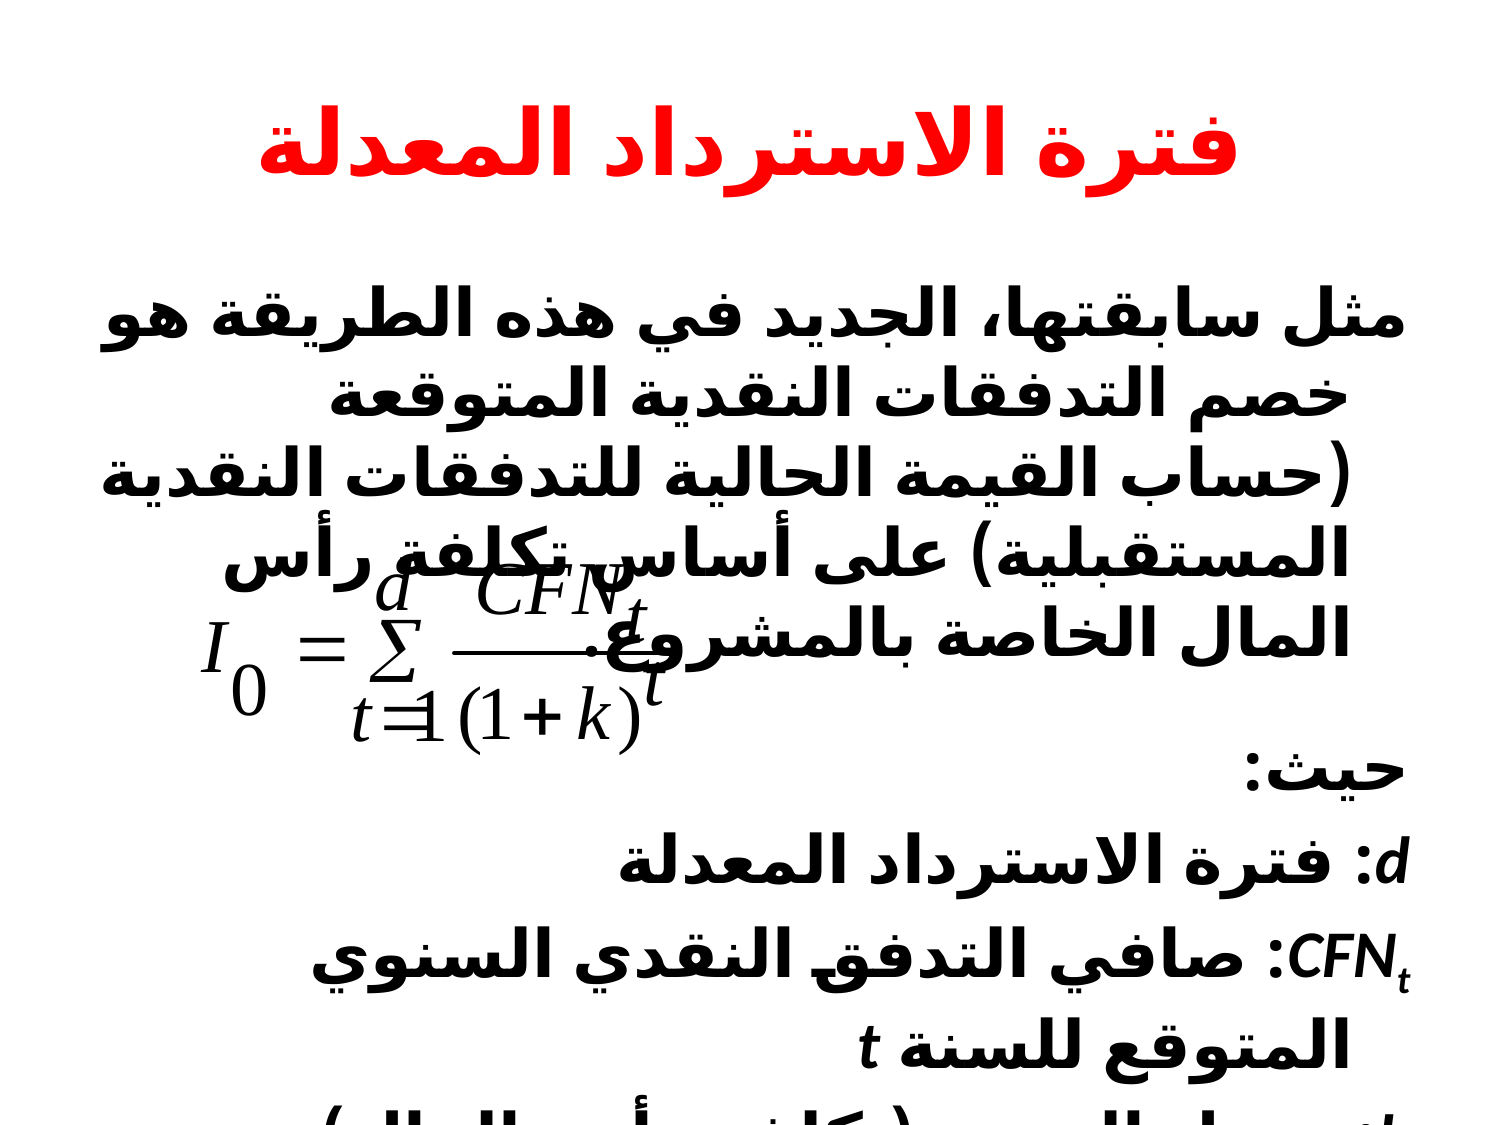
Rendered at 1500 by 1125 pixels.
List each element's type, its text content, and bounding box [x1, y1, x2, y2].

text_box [187, 538, 697, 774]
title فترة الاسترداد المعدلة [75, 45, 1425, 233]
list مثل سابقتها، الجديد في هذه الطريقة هو خصم التدفقات النقدية المتوقعة (حساب القيمة الحالية للتدفقات النقدية المستقبلية) على أساس تكلفة رأس المال الخاصة بالمشروع. حيث: d: فترة الاسترداد المعدلة CFNt: صافي التدفق النقدي السنوي المتوقع للسنة t k: معدل الخصم (تكلفة رأس المال) I0: تكلفة الاستثمار المبدئي [75, 262, 1425, 1005]
